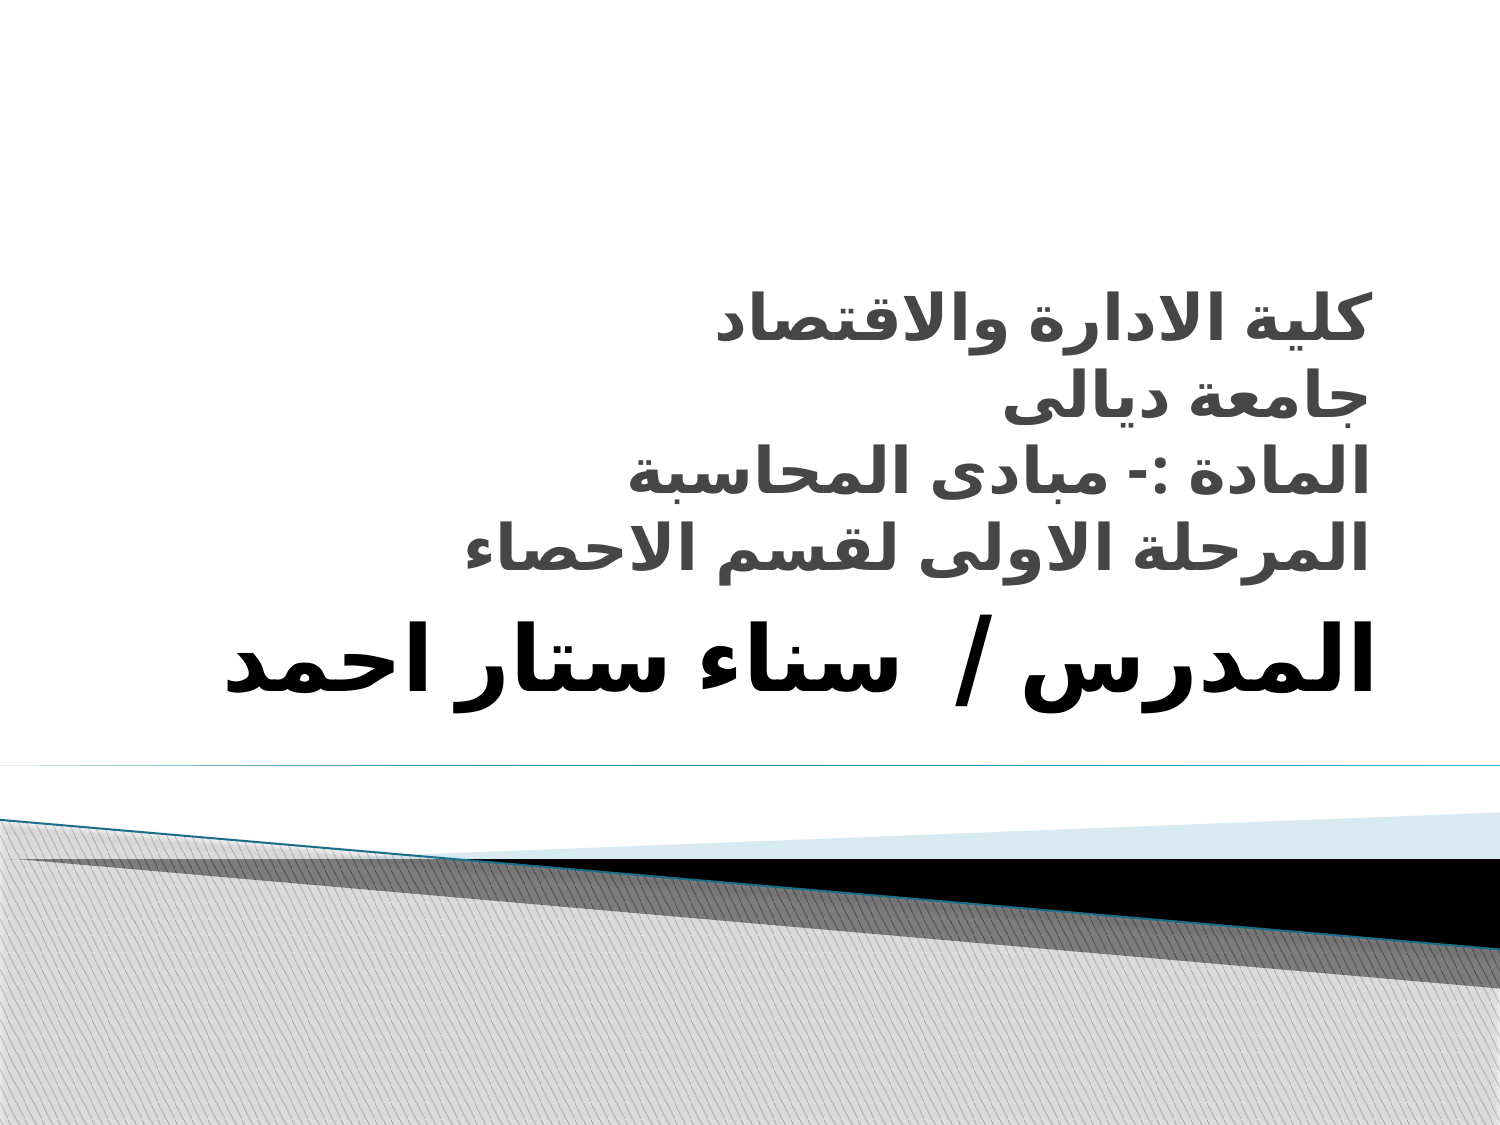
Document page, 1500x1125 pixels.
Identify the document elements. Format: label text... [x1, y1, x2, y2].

picture [5, 859, 1500, 989]
title كلية الادارة والاقتصاد جامعة ديالى المادة :- مبادى المحاسبة المرحلة الاولى لقسم الاحصاء [112, 267, 1388, 591]
subtitle المدرس / سناء ستار احمد [112, 592, 1388, 790]
